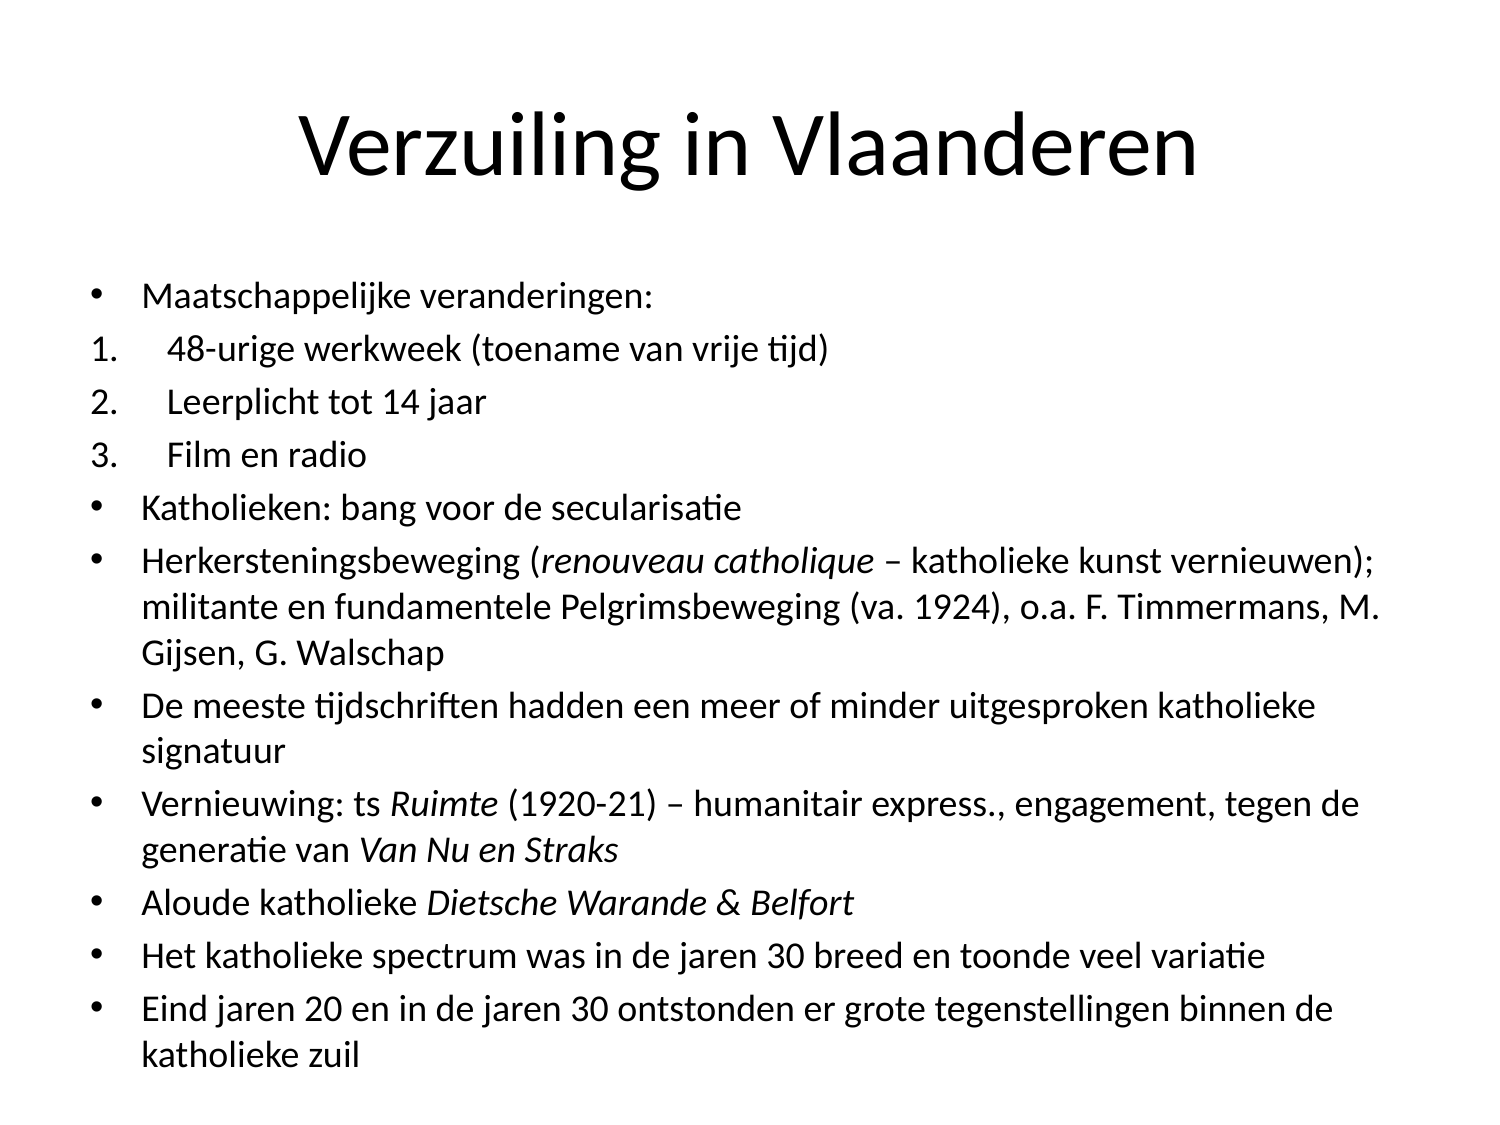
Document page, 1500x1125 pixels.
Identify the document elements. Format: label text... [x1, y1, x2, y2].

title Verzuiling in Vlaanderen [75, 45, 1425, 233]
list Maatschappelijke veranderingen: 48-urige werkweek (toename van vrije tijd) Leerplicht tot 14 jaar Film en radio Katholieken: bang voor de secularisatie Herkersteningsbeweging (renouveau catholique – katholieke kunst vernieuwen); militante en fundamentele Pelgrimsbeweging (va. 1924), o.a. F. Timmermans, M. Gijsen, G. Walschap De meeste tijdschriften hadden een meer of minder uitgesproken katholieke signatuur Vernieuwing: ts Ruimte (1920-21) – humanitair express., engagement, tegen de generatie van Van Nu en Straks Aloude katholieke Dietsche Warande & Belfort Het katholieke spectrum was in de jaren 30 breed en toonde veel variatie Eind jaren 20 en in de jaren 30 ontstonden er grote tegenstellingen binnen de katholieke zuil [75, 262, 1471, 1094]
